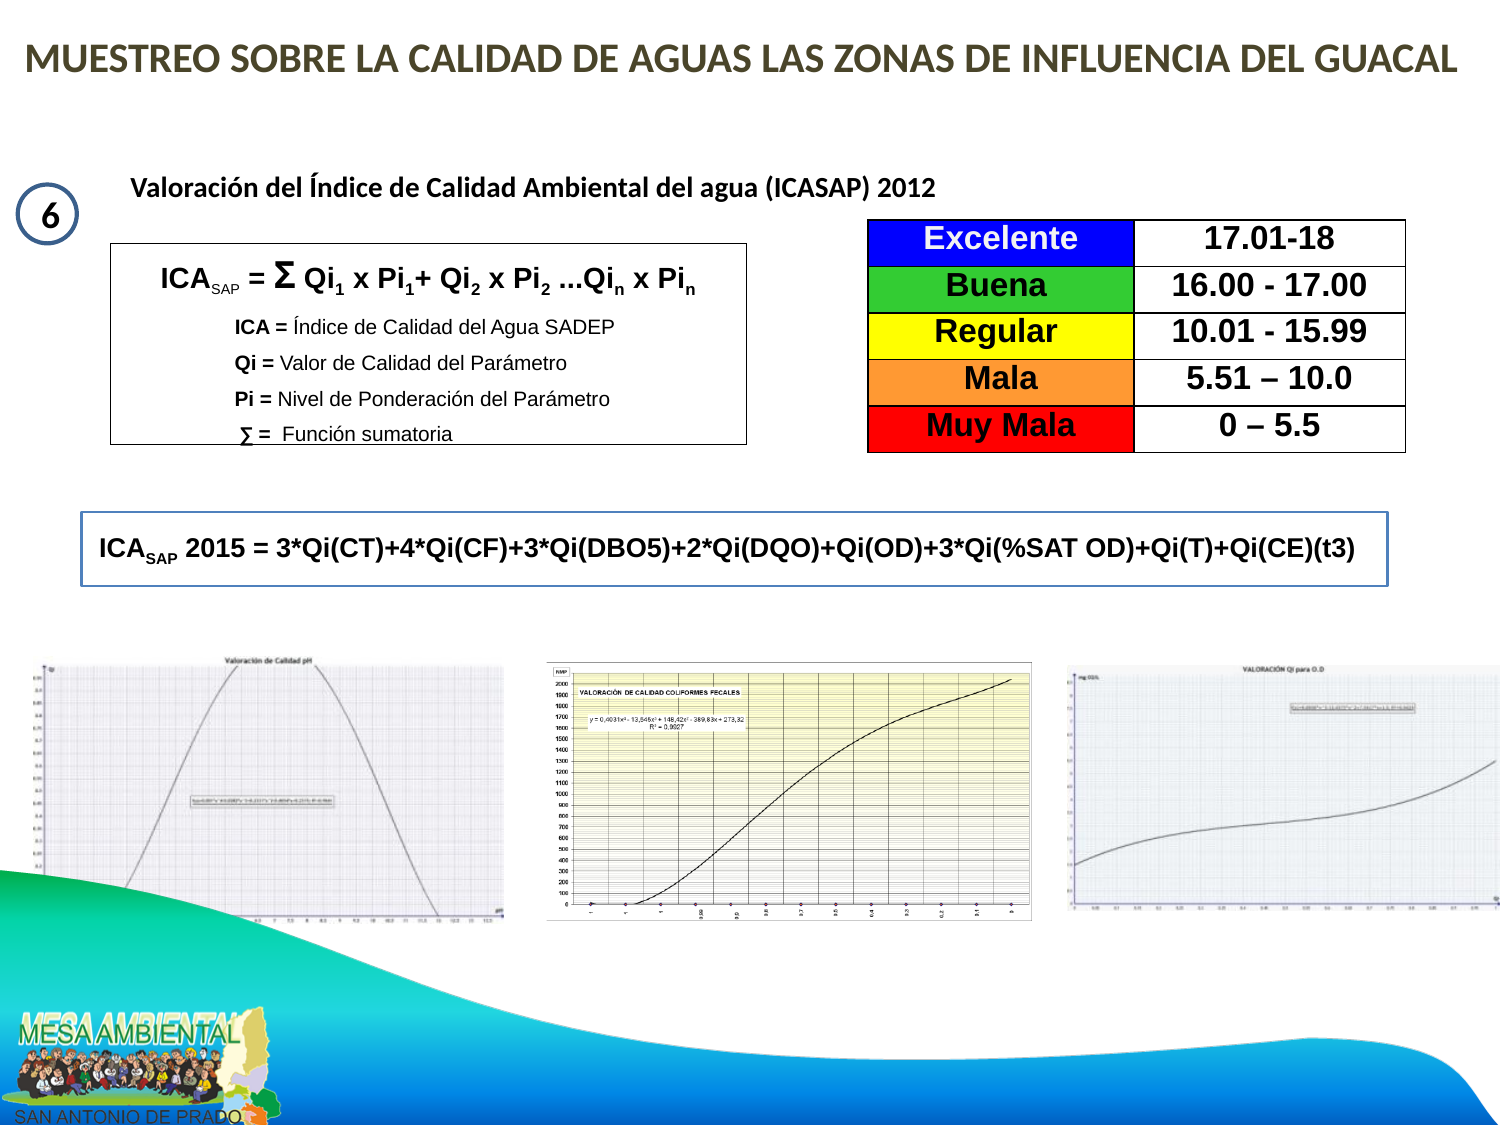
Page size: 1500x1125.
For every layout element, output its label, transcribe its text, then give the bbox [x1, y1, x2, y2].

table_cell 10.01 - 15.99 [1135, 314, 1405, 359]
table_cell 5.51 – 10.0 [1135, 360, 1405, 405]
picture [0, 656, 1500, 1125]
table_cell Mala [869, 360, 1133, 405]
table_header Excelente [869, 221, 1133, 266]
table_cell Muy Mala [869, 407, 1133, 452]
text_box ICASAP 2015 = 3*Qi(CT)+4*Qi(CF)+3*Qi(DBO5)+2*Qi(DQO)+Qi(OD)+3*Qi(%SAT OD)+Qi(T)+Qi(CE)(t3) [81, 512, 1388, 587]
text_box 6 [15, 182, 79, 246]
table_cell Regular [869, 314, 1133, 359]
title MUESTREO SOBRE LA CALIDAD DE AGUAS LAS ZONAS DE INFLUENCIA DEL GUACAL [0, 0, 1483, 144]
text_box ICASAP = Σ Qi1 x Pi1+ Qi2 x Pi2 ...Qin x Pin ICA = Índice de Calidad del Agua SADEP Qi = Valor de Calidad del Parámetro Pi = Nivel de Ponderación del Parámetro ∑ = Función sumatoria [110, 243, 746, 445]
text_box Valoración del Índice de Calidad Ambiental del agua (ICASAP) 2012 [115, 160, 1014, 211]
table_cell Buena [869, 267, 1133, 312]
table_cell 0 – 5.5 [1135, 407, 1405, 452]
table_cell 16.00 - 17.00 [1135, 267, 1405, 312]
table_header 17.01-18 [1135, 221, 1405, 266]
